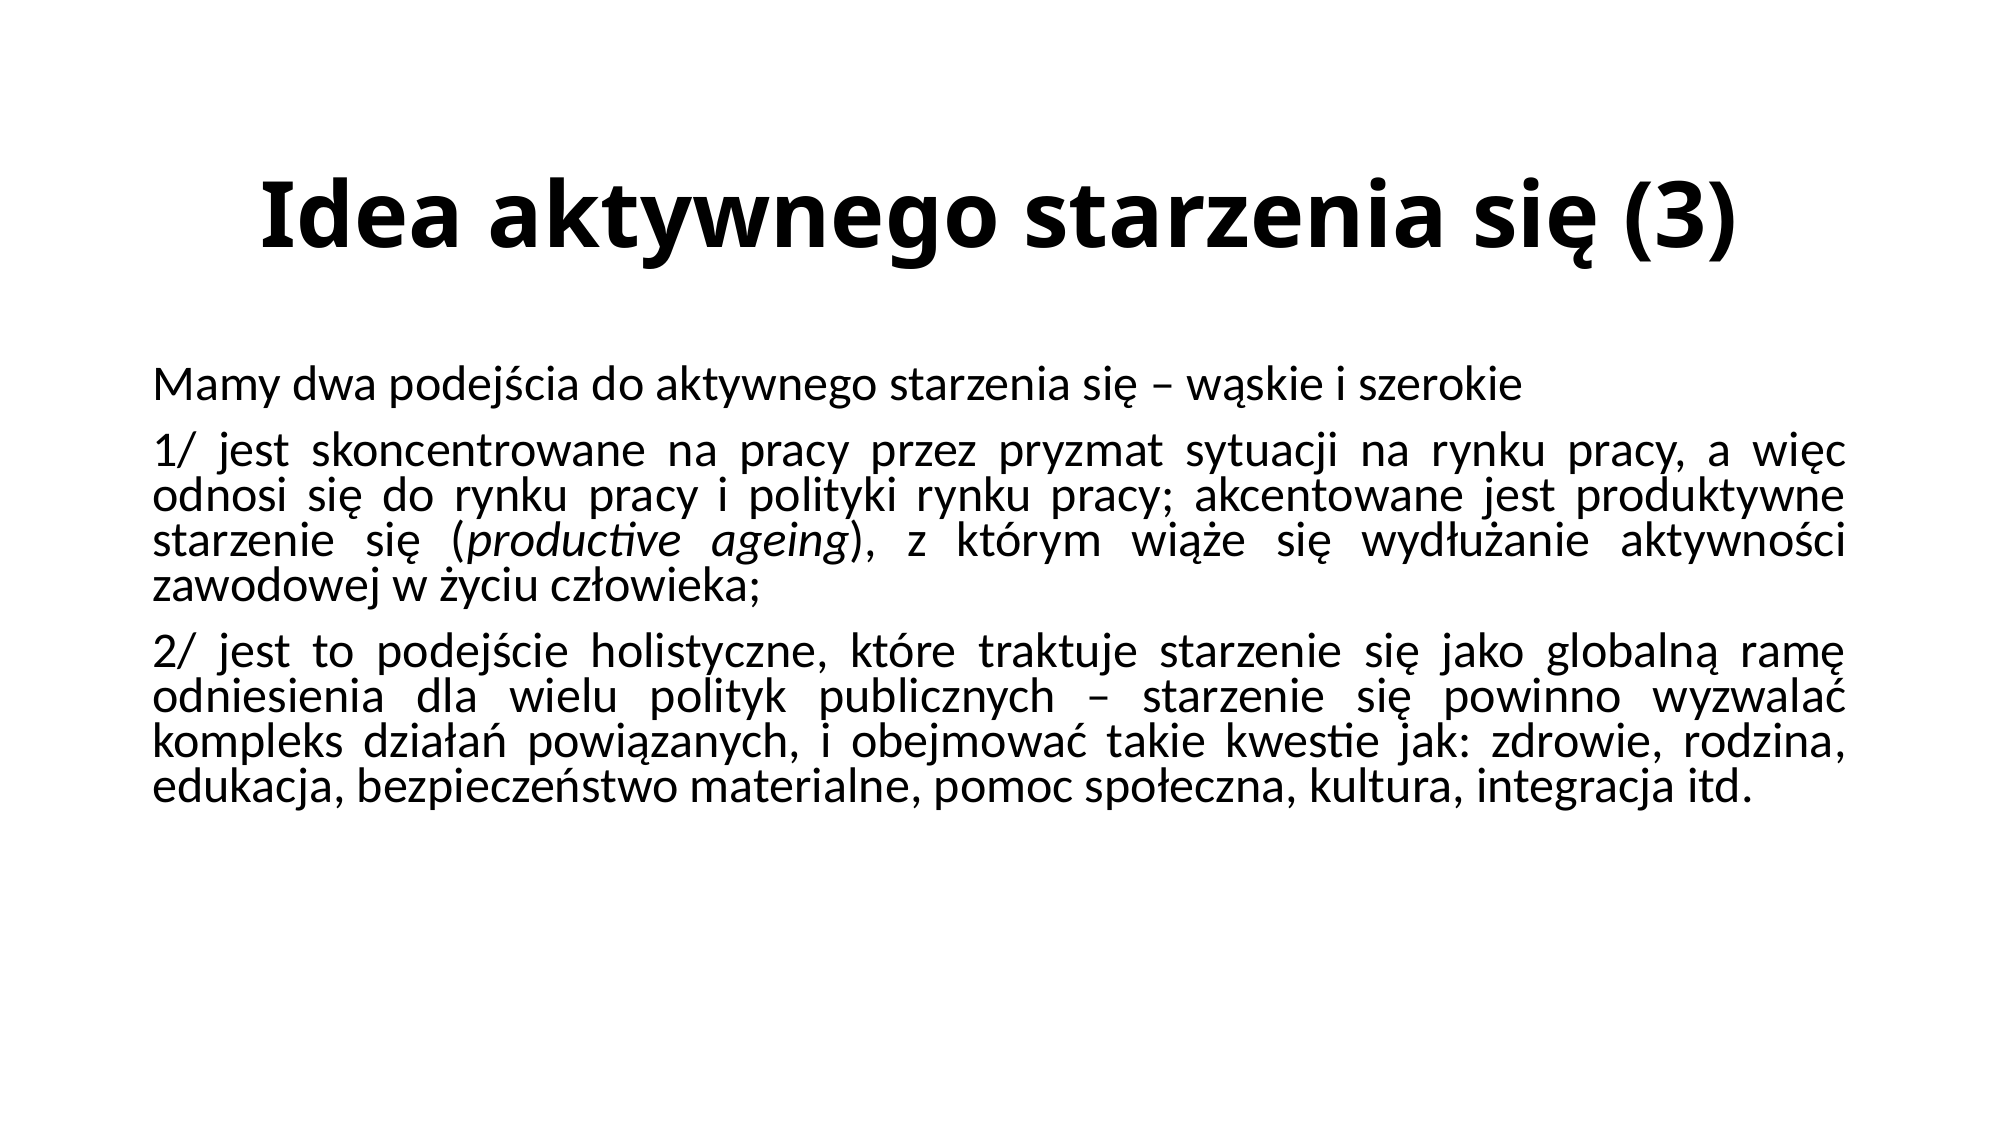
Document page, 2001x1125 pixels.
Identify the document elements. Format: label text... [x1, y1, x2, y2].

list Mamy dwa podejścia do aktywnego starzenia się – wąskie i szerokie 1/ jest skoncentrowane na pracy przez pryzmat sytuacji na rynku pracy, a więc odnosi się do rynku pracy i polityki rynku pracy; akcentowane jest produktywne starzenie się (productive ageing), z którym wiąże się wydłużanie aktywności zawodowej w życiu człowieka; 2/ jest to podejście holistyczne, które traktuje starzenie się jako globalną ramę odniesienia dla wielu polityk publicznych – starzenie się powinno wyzwalać kompleks działań powiązanych, i obejmować takie kwestie jak: zdrowie, rodzina, edukacja, bezpieczeństwo materialne, pomoc społeczna, kultura, integracja itd. [137, 357, 1863, 1071]
text_box Idea aktywnego starzenia się (3) [137, 59, 1863, 278]
